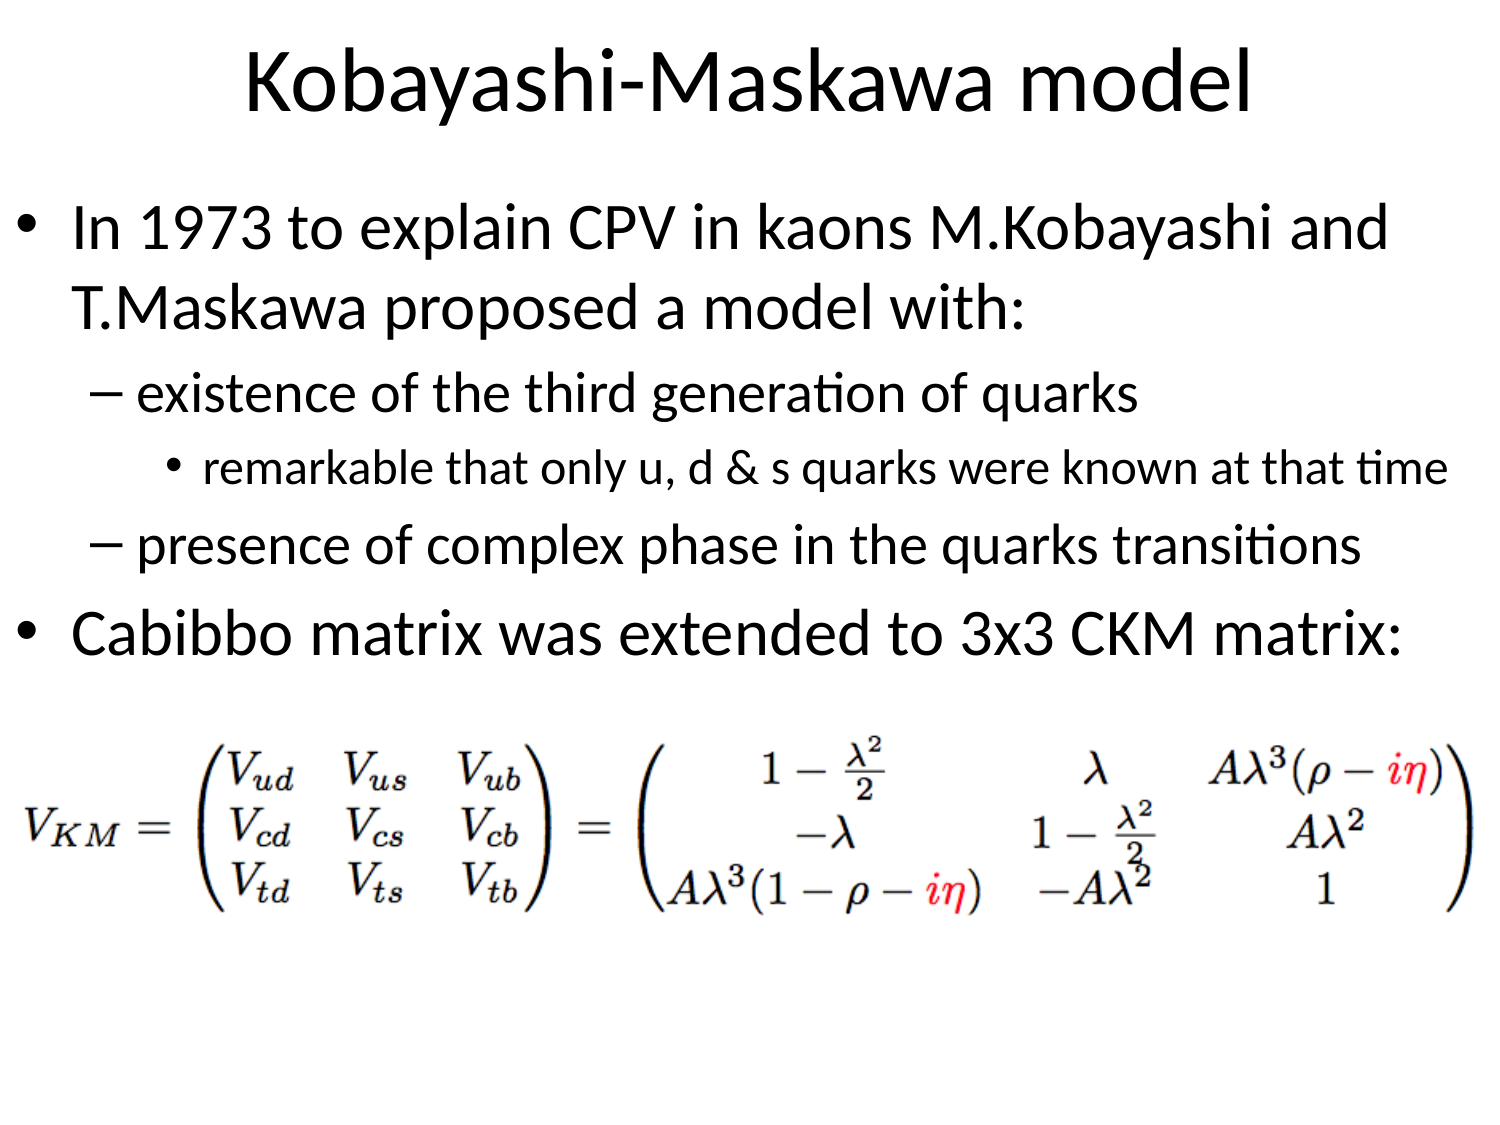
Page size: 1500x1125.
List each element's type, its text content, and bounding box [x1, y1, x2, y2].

list In 1973 to explain CPV in kaons M.Kobayashi and T.Maskawa proposed a model with: existence of the third generation of quarks remarkable that only u, d & s quarks were known at that time presence of complex phase in the quarks transitions Cabibbo matrix was extended to 3x3 CKM matrix: [0, 174, 1500, 1005]
title Kobayashi-Maskawa model [75, 0, 1425, 150]
picture [24, 712, 1488, 930]
